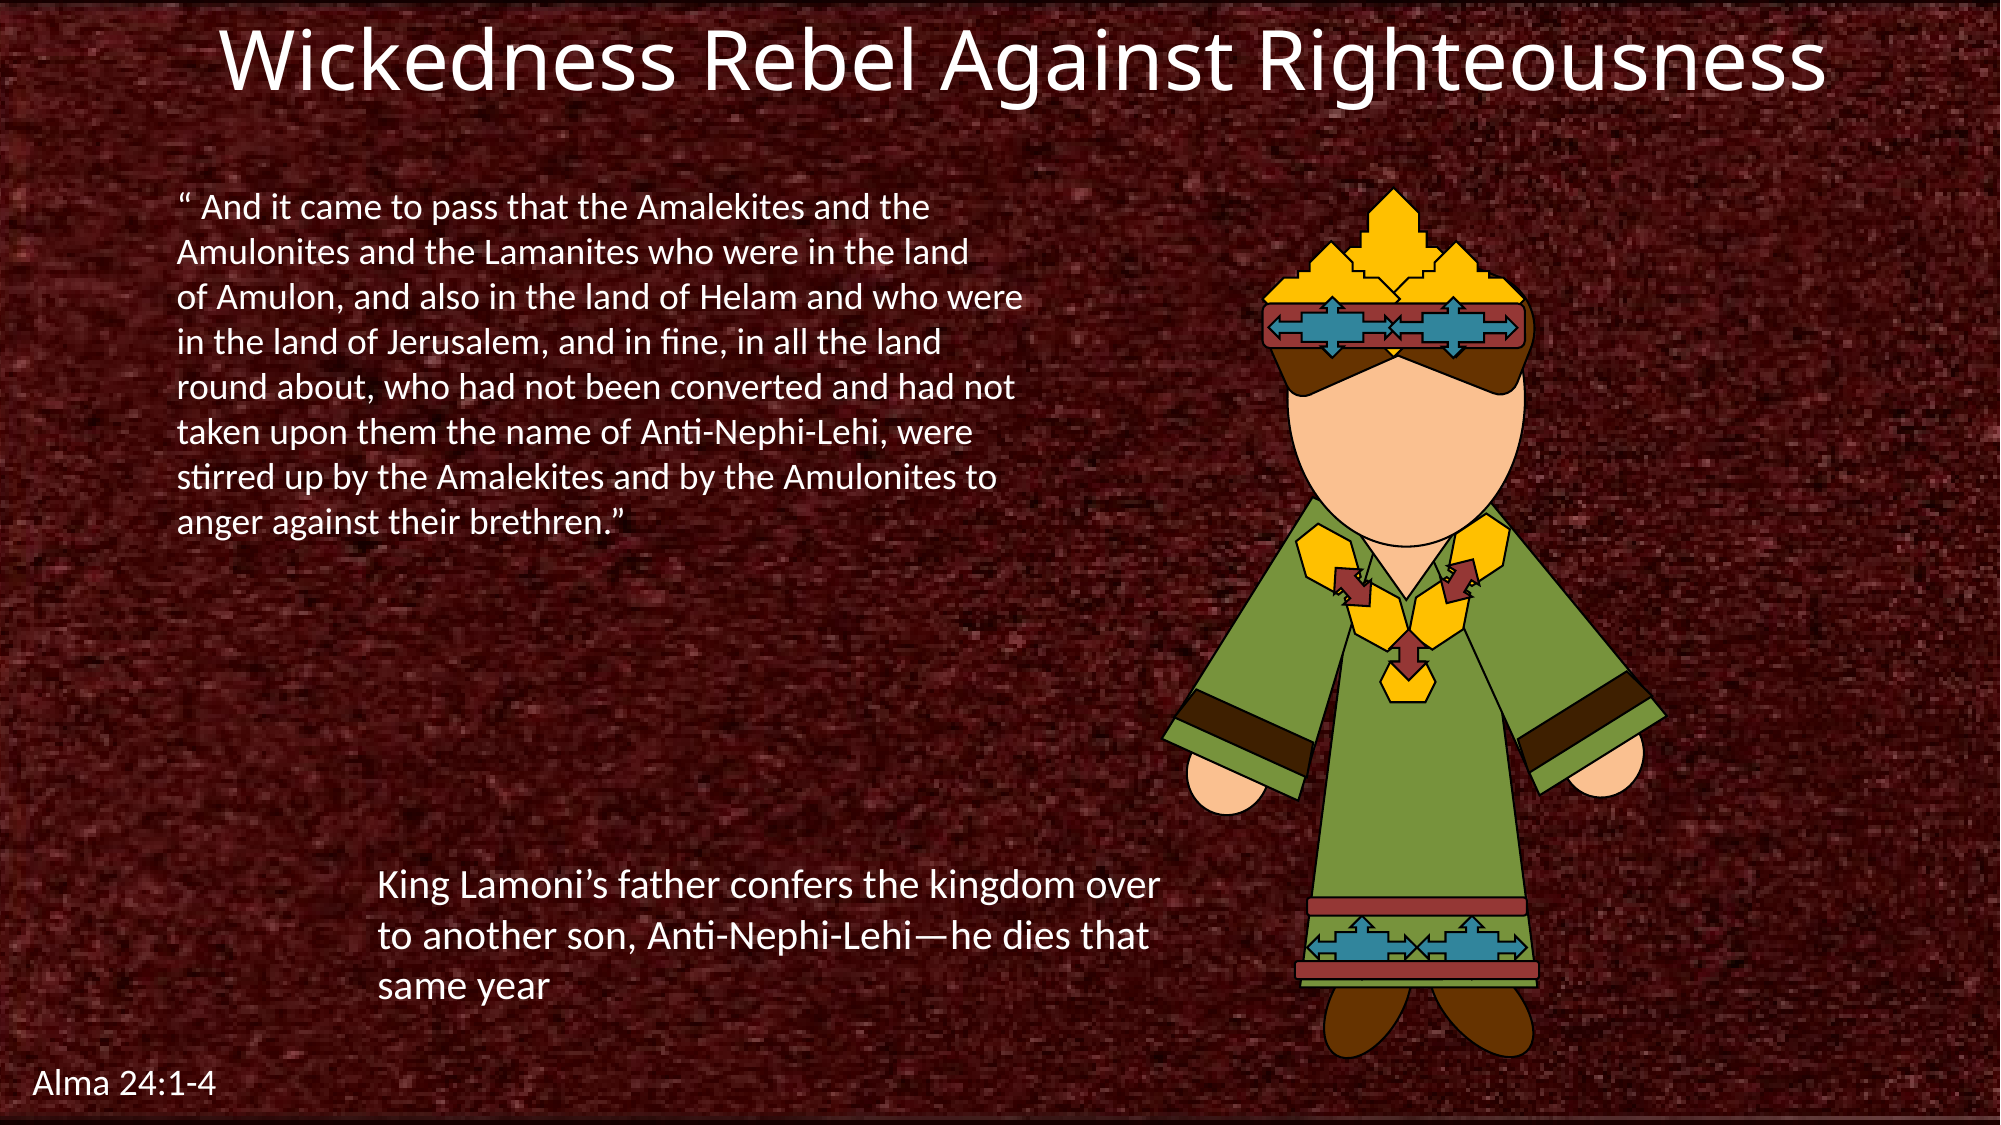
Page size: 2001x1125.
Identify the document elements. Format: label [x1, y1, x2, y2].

text_box [1174, 187, 1660, 1070]
picture [0, 0, 2000, 1125]
